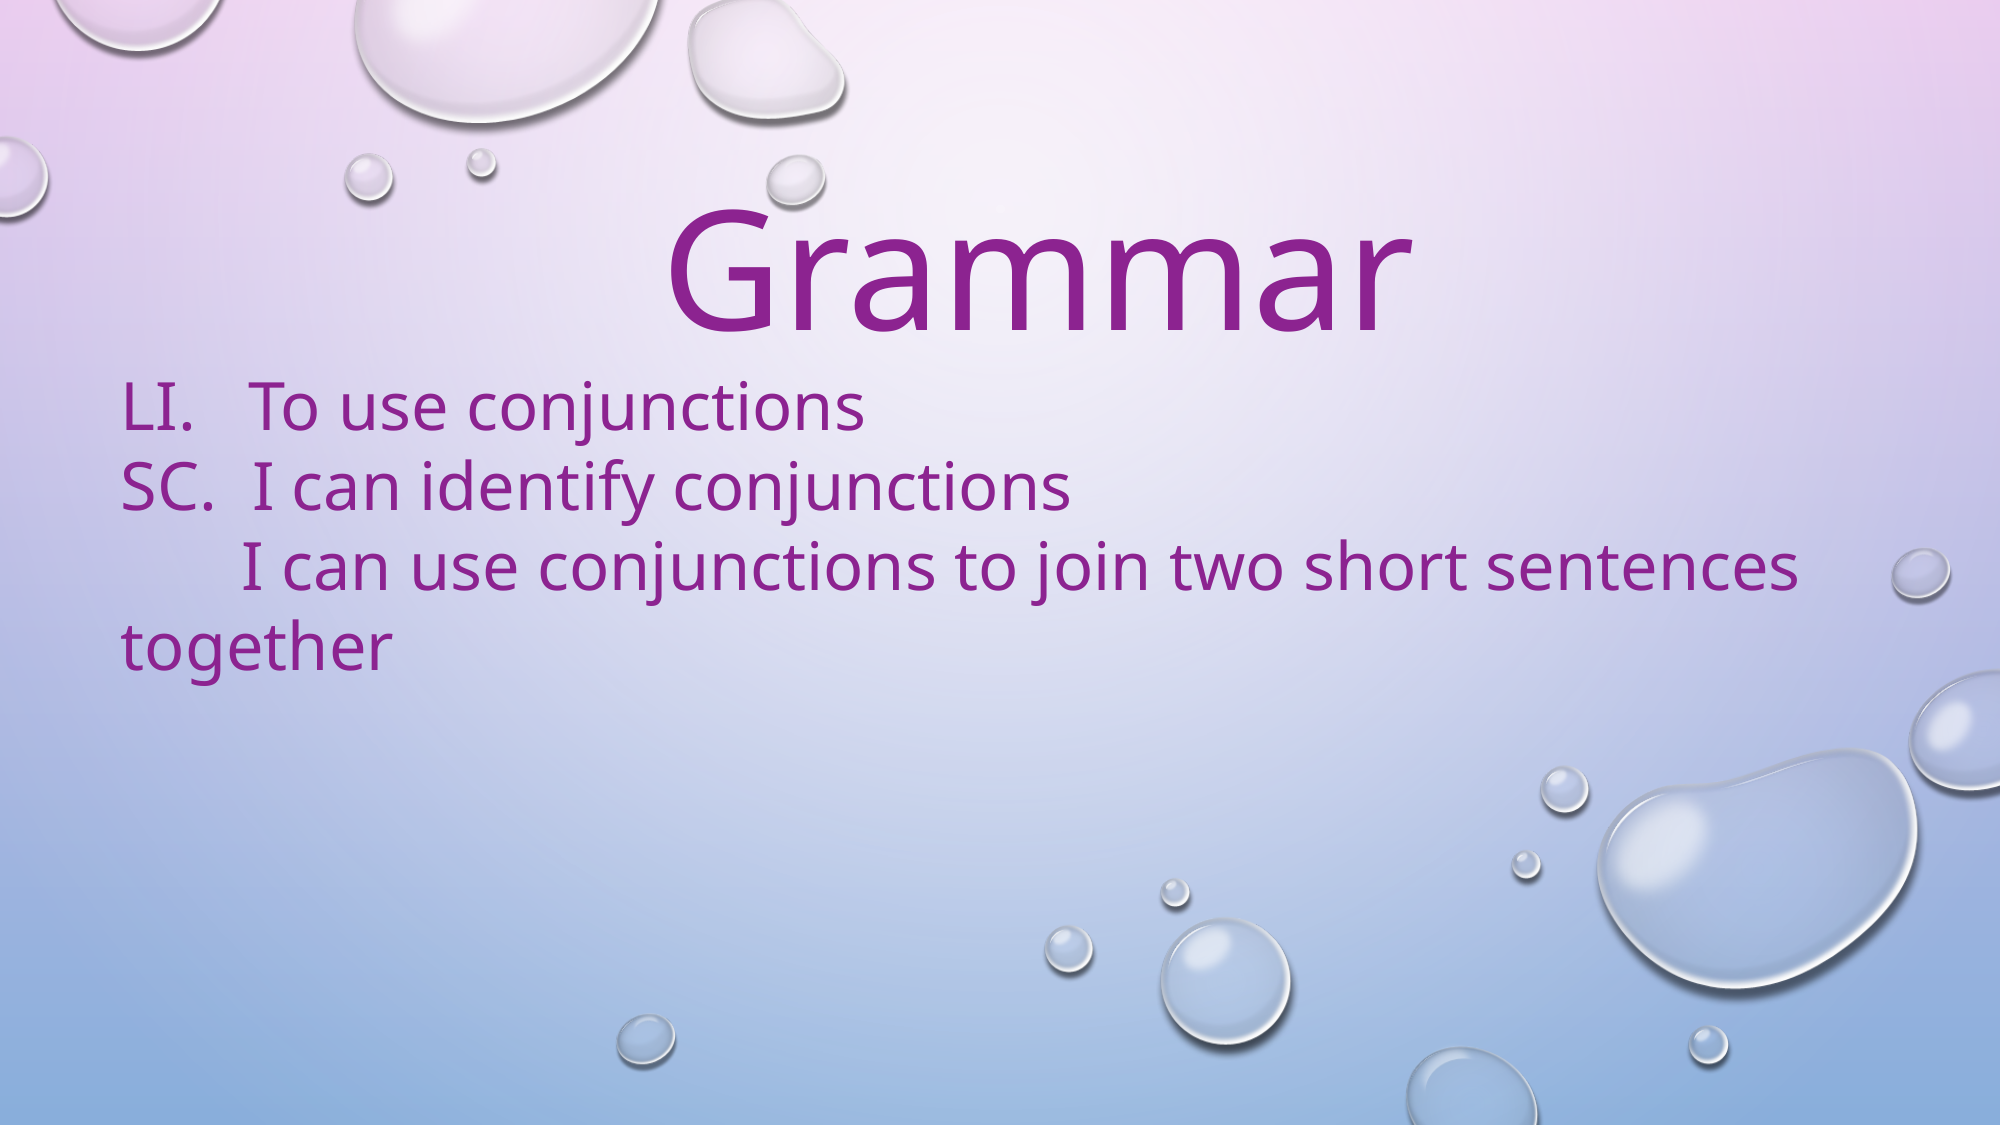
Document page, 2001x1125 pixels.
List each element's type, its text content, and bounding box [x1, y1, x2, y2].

text_box Grammar LI. To use conjunctions SC. I can identify conjunctions I can use conjunctions to join two short sentences together [106, 156, 1971, 972]
picture [0, 0, 2000, 1125]
